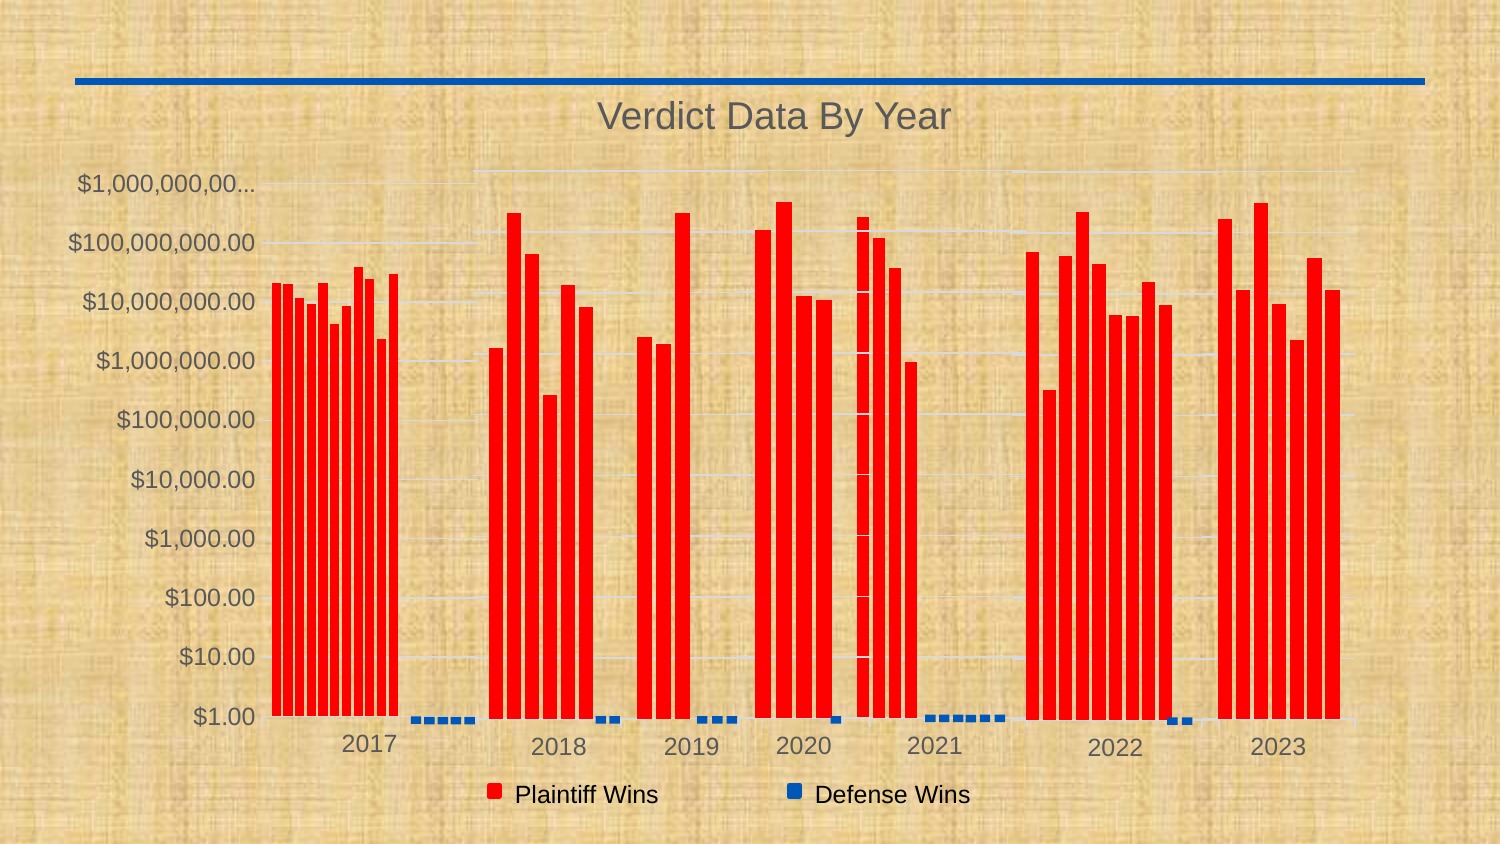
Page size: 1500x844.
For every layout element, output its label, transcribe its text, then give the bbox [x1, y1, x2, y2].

picture [0, 0, 1500, 844]
chart [33, 157, 1359, 774]
text_box Verdict Data By Year [567, 83, 982, 145]
text_box [487, 783, 502, 799]
text_box [787, 783, 802, 799]
text_box Plaintiff Wins Defense Wins [500, 780, 1007, 817]
